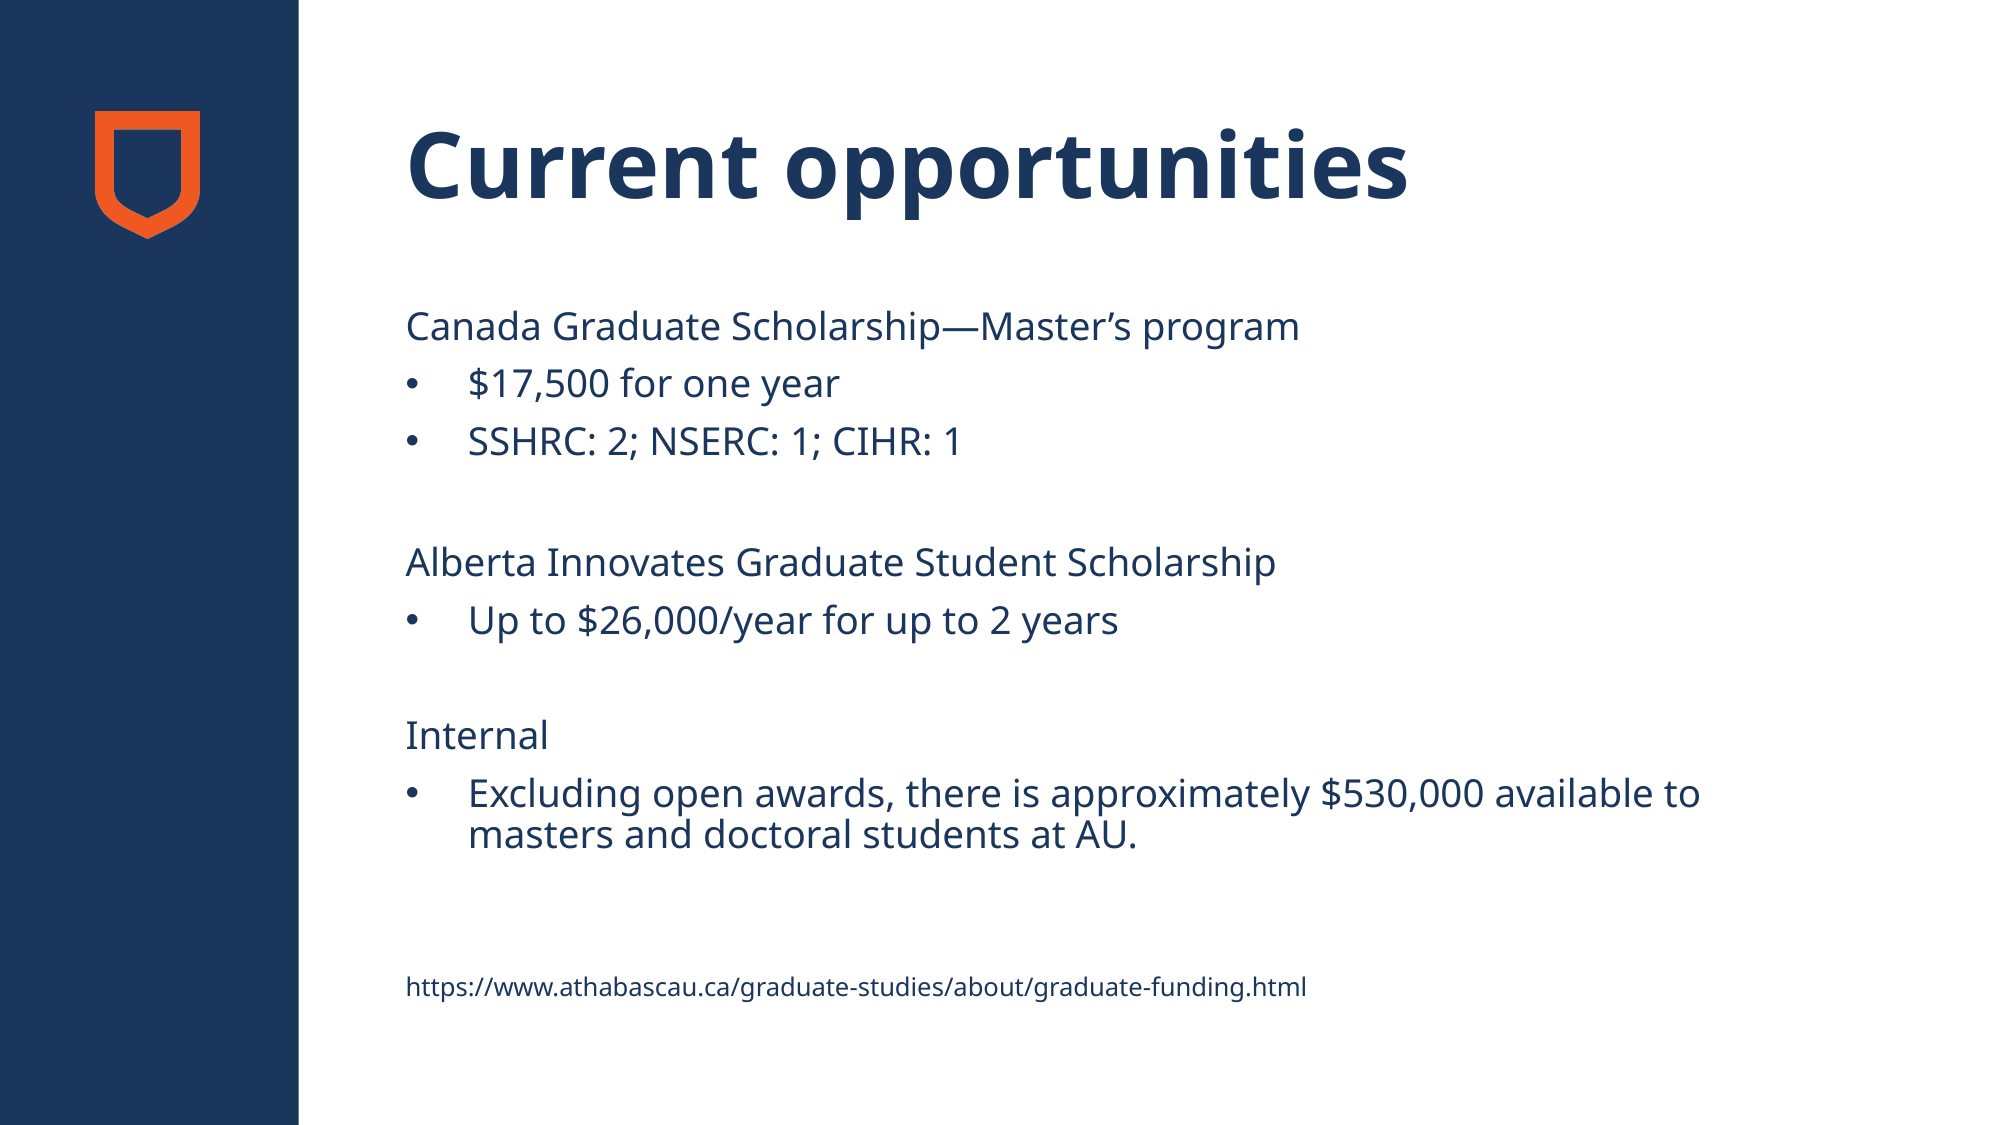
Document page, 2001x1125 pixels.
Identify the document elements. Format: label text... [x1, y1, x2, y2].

list Canada Graduate Scholarship—Master’s program $17,500 for one year SSHRC: 2; NSERC: 1; CIHR: 1 Alberta Innovates Graduate Student Scholarship Up to $26,000/year for up to 2 years Internal Excluding open awards, there is approximately $530,000 available to masters and doctoral students at AU. https://www.athabascau.ca/graduate-studies/about/graduate-funding.html [390, 299, 1863, 1014]
title Current opportunities [390, 59, 1863, 278]
picture [95, 111, 200, 239]
